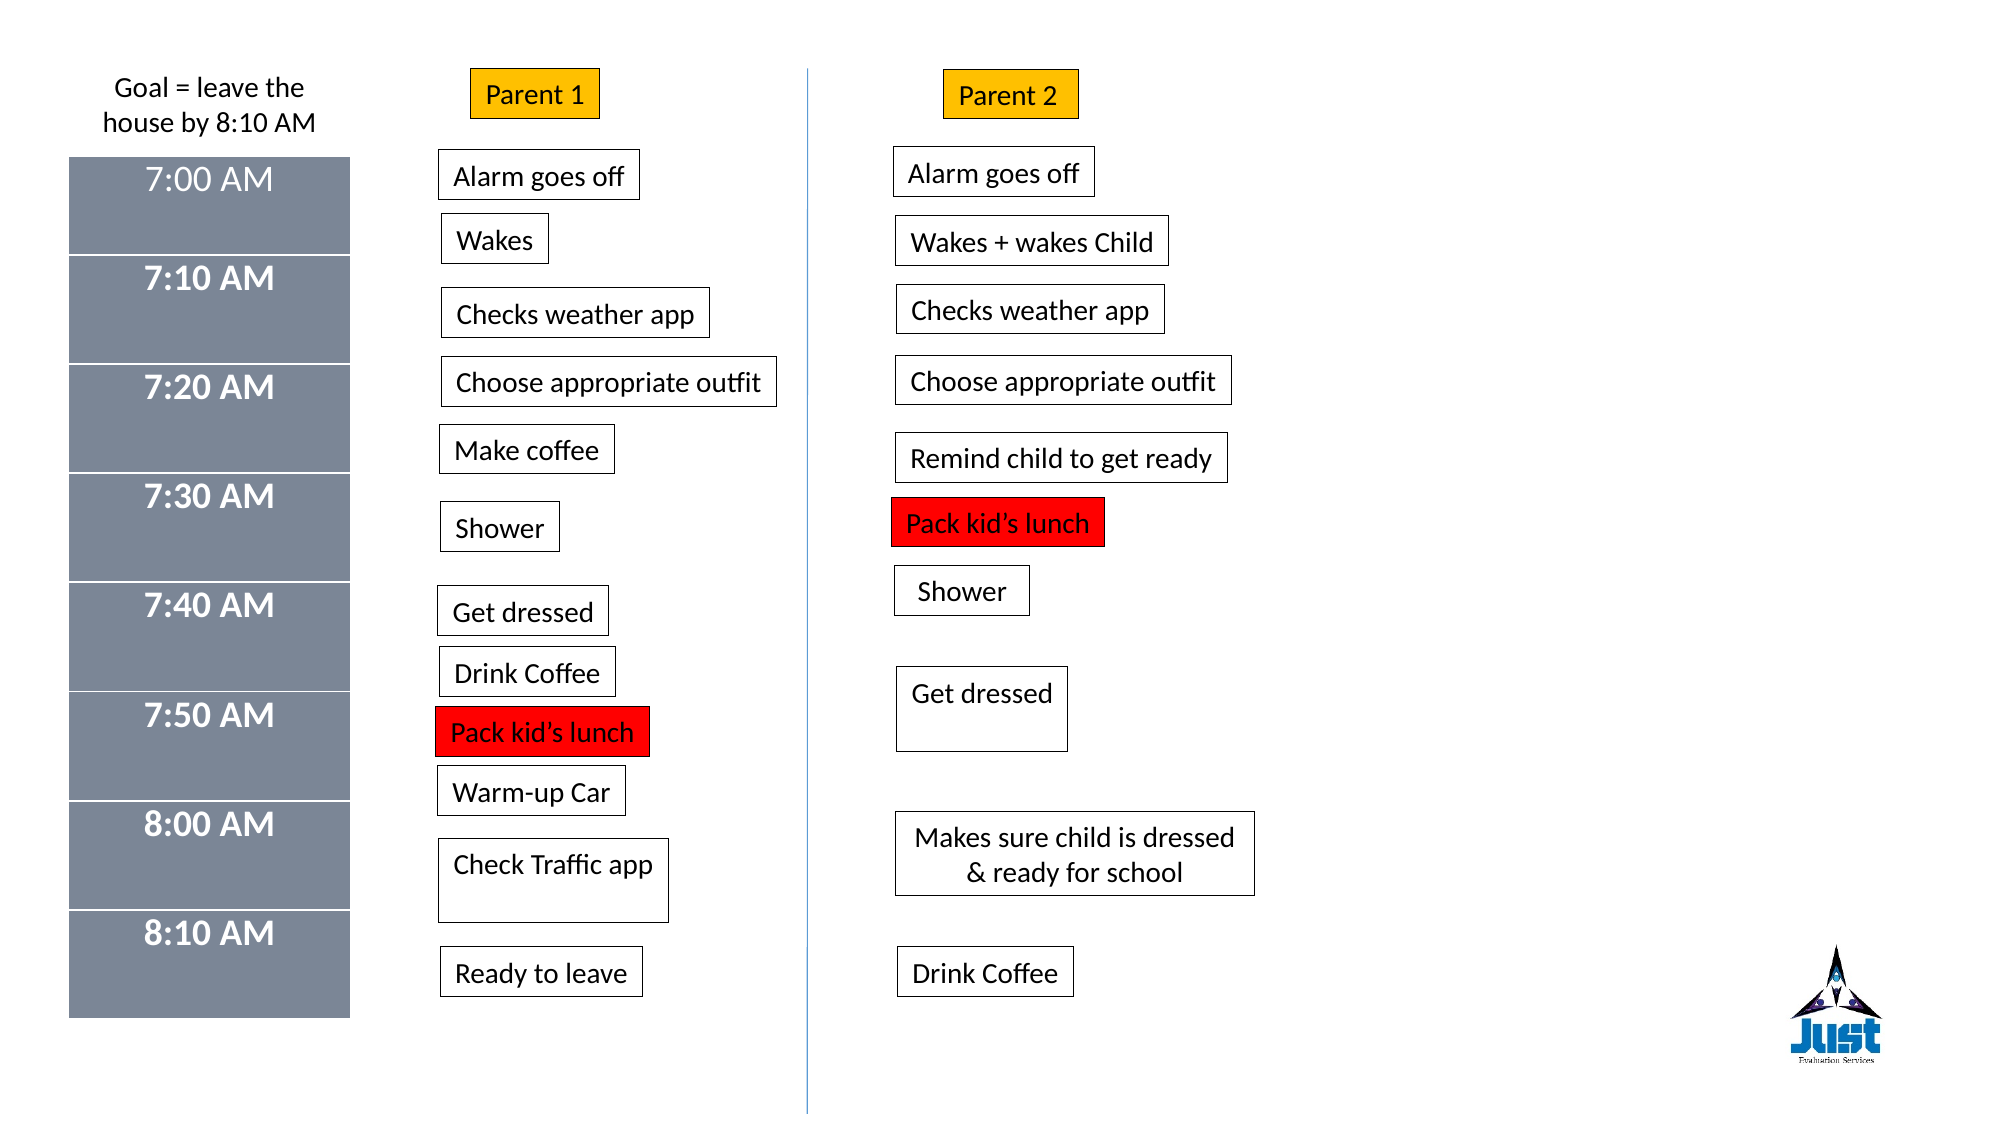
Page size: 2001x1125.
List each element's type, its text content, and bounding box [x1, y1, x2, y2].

text_box Parent 2 [943, 69, 1079, 119]
table_cell 7:50 AM [69, 692, 350, 800]
text_box Pack kid’s lunch [435, 706, 650, 757]
table_cell 8:10 AM [69, 911, 350, 1018]
text_box Warm-up Car [437, 765, 626, 816]
text_box Drink Coffee [439, 646, 616, 697]
text_box Get dressed [437, 585, 609, 636]
text_box Wakes + wakes Child [895, 215, 1169, 266]
text_box Check Traffic app [438, 838, 669, 923]
text_box Ready to leave [440, 946, 643, 997]
table_cell 8:00 AM [69, 802, 350, 909]
text_box Remind child to get ready [895, 432, 1228, 483]
text_box Shower [440, 501, 560, 552]
text_box Pack kid’s lunch [891, 497, 1105, 547]
text_box Makes sure child is dressed & ready for school [895, 811, 1255, 896]
table_cell 7:10 AM [69, 256, 350, 363]
text_box Get dressed [896, 666, 1068, 752]
text_box Make coffee [439, 424, 615, 474]
text_box Alarm goes off [438, 149, 640, 200]
text_box Checks weather app [896, 284, 1165, 334]
text_box Goal = leave the house by 8:10 AM [68, 60, 351, 146]
text_box Checks weather app [441, 287, 710, 338]
text_box Choose appropriate outfit [895, 355, 1232, 405]
text_box Wakes [441, 213, 549, 264]
table_cell 7:20 AM [69, 365, 350, 472]
text_box Choose appropriate outfit [441, 356, 777, 407]
table_cell 7:30 AM [69, 474, 350, 581]
table_cell 7:40 AM [69, 583, 350, 691]
picture [1774, 938, 1897, 1067]
text_box Shower [894, 565, 1030, 616]
text_box Alarm goes off [893, 146, 1095, 197]
text_box Parent 1 [470, 68, 600, 119]
text_box Drink Coffee [897, 946, 1074, 997]
table_header 7:00 AM [69, 157, 350, 254]
